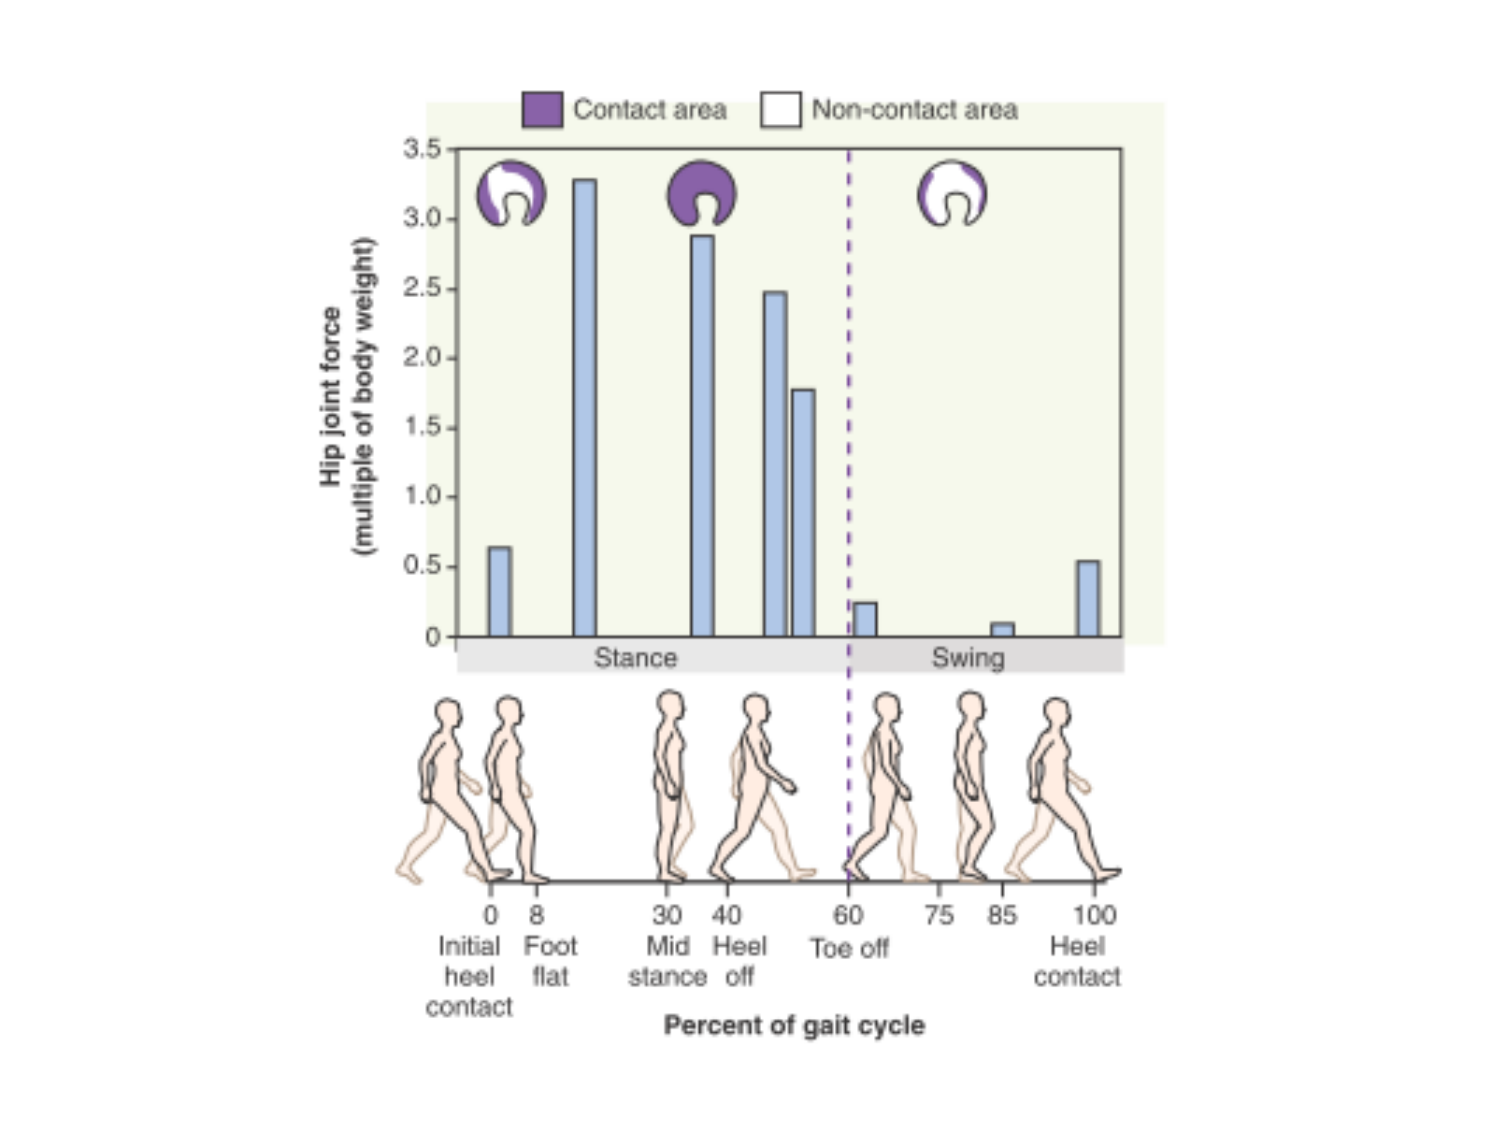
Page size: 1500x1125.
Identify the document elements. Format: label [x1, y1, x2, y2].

picture [300, 81, 1176, 1046]
